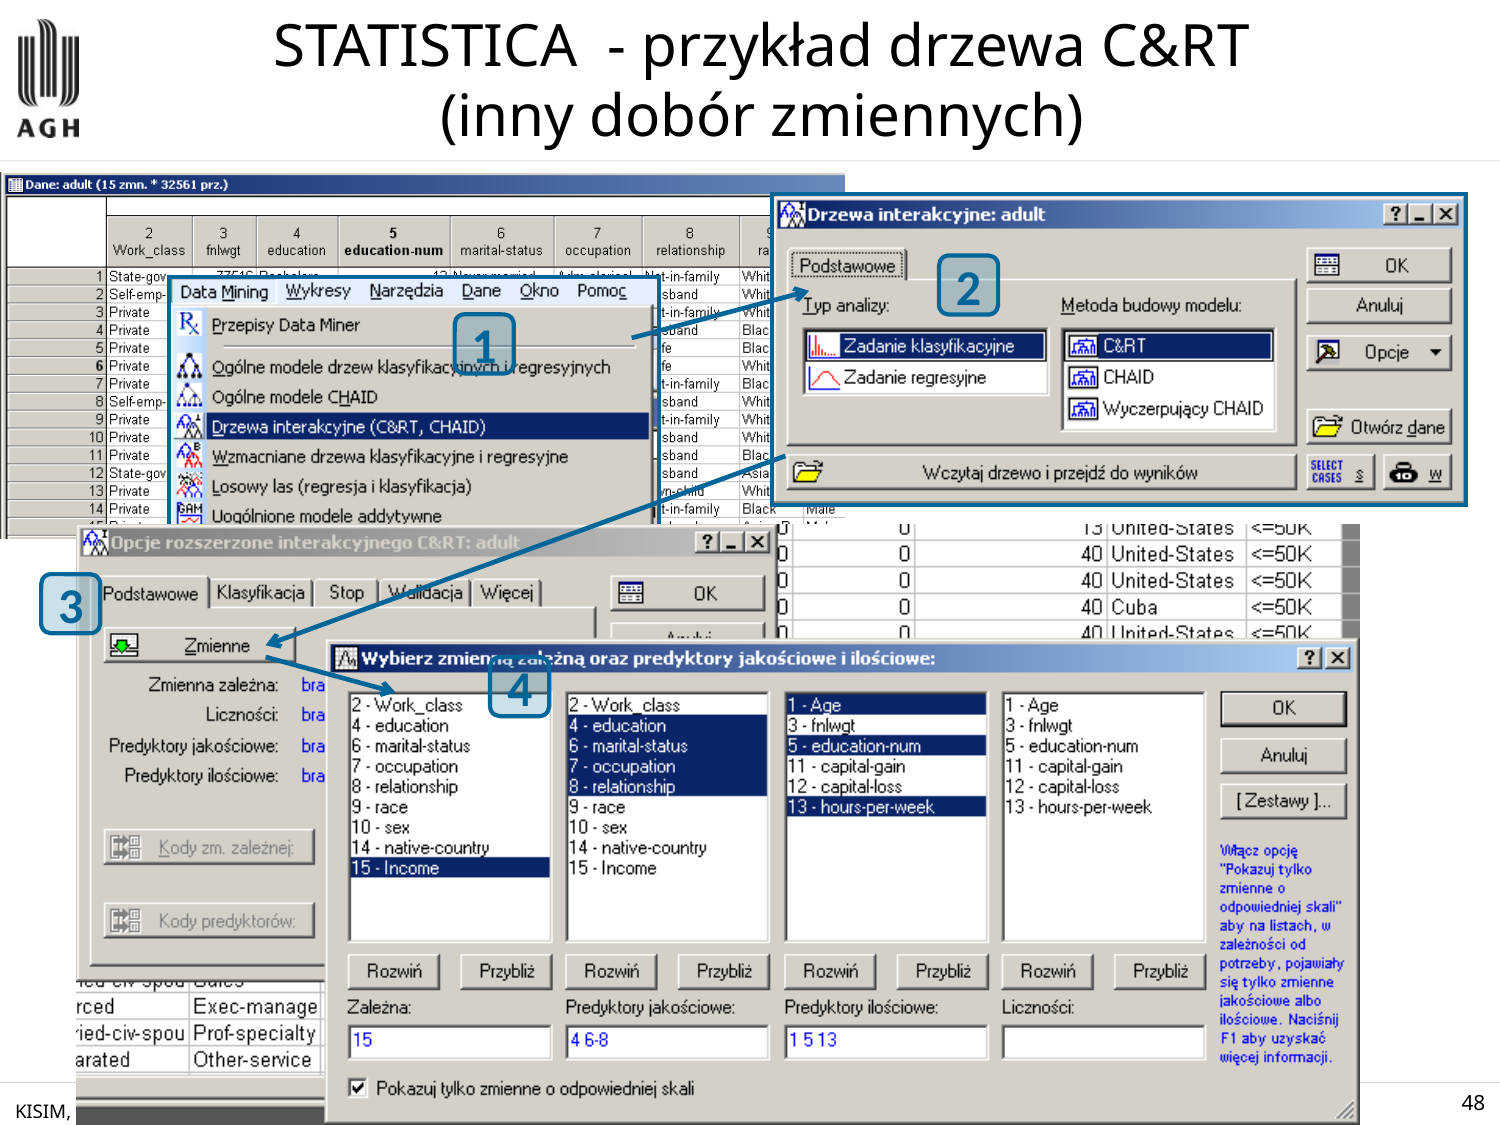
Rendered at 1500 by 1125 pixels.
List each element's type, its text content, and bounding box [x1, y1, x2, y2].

picture [0, 172, 1360, 1125]
footer KISIM, WIMiIP, AGH [0, 1092, 71, 1125]
picture [662, 305, 769, 497]
title STATISTICA - przykład drzewa C&RT (inny dobór zmiennych) [147, 30, 1377, 126]
text_box 3 [41, 574, 71, 634]
picture [775, 197, 1463, 502]
picture [17, 19, 79, 138]
picture [76, 577, 97, 630]
